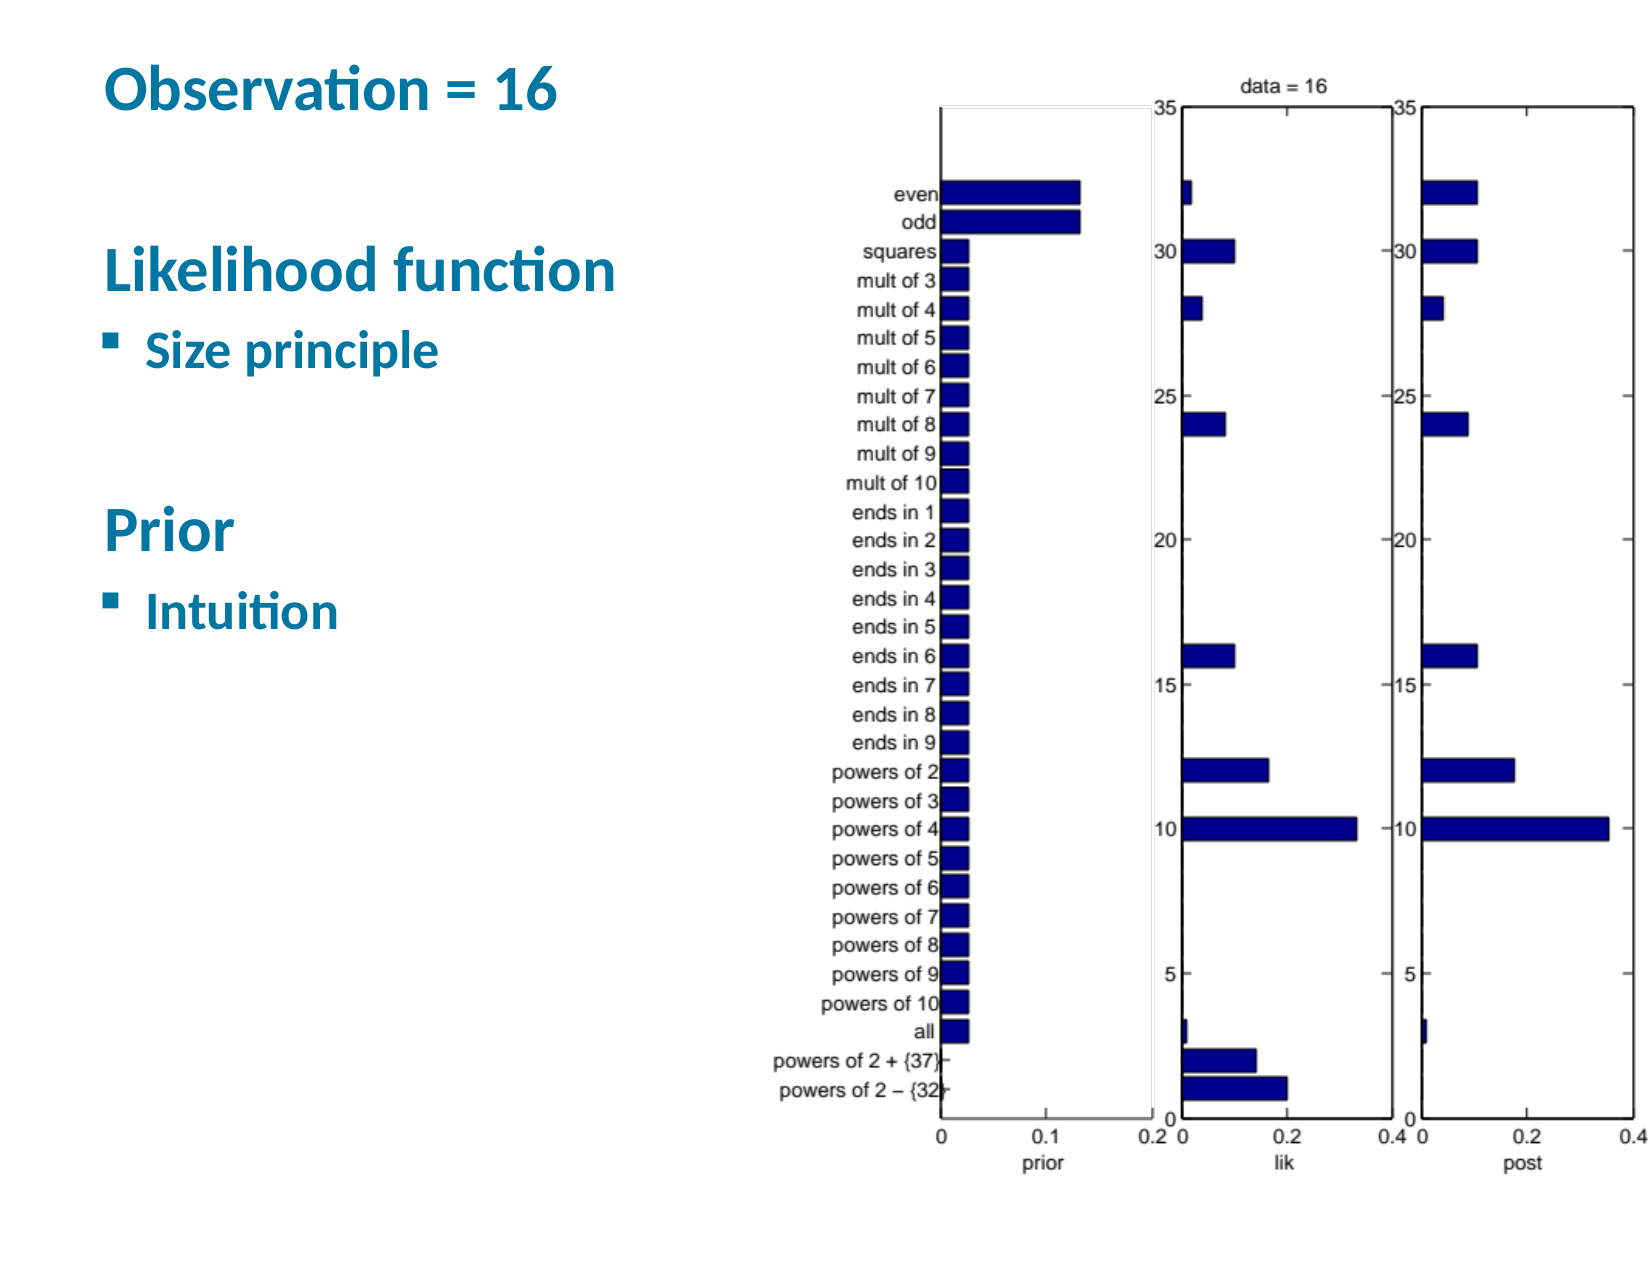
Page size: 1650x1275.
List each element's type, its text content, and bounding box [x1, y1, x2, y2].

picture [737, 0, 1650, 1275]
list Observation = 16 Likelihood function Size principle Prior Intuition [82, 37, 732, 1139]
